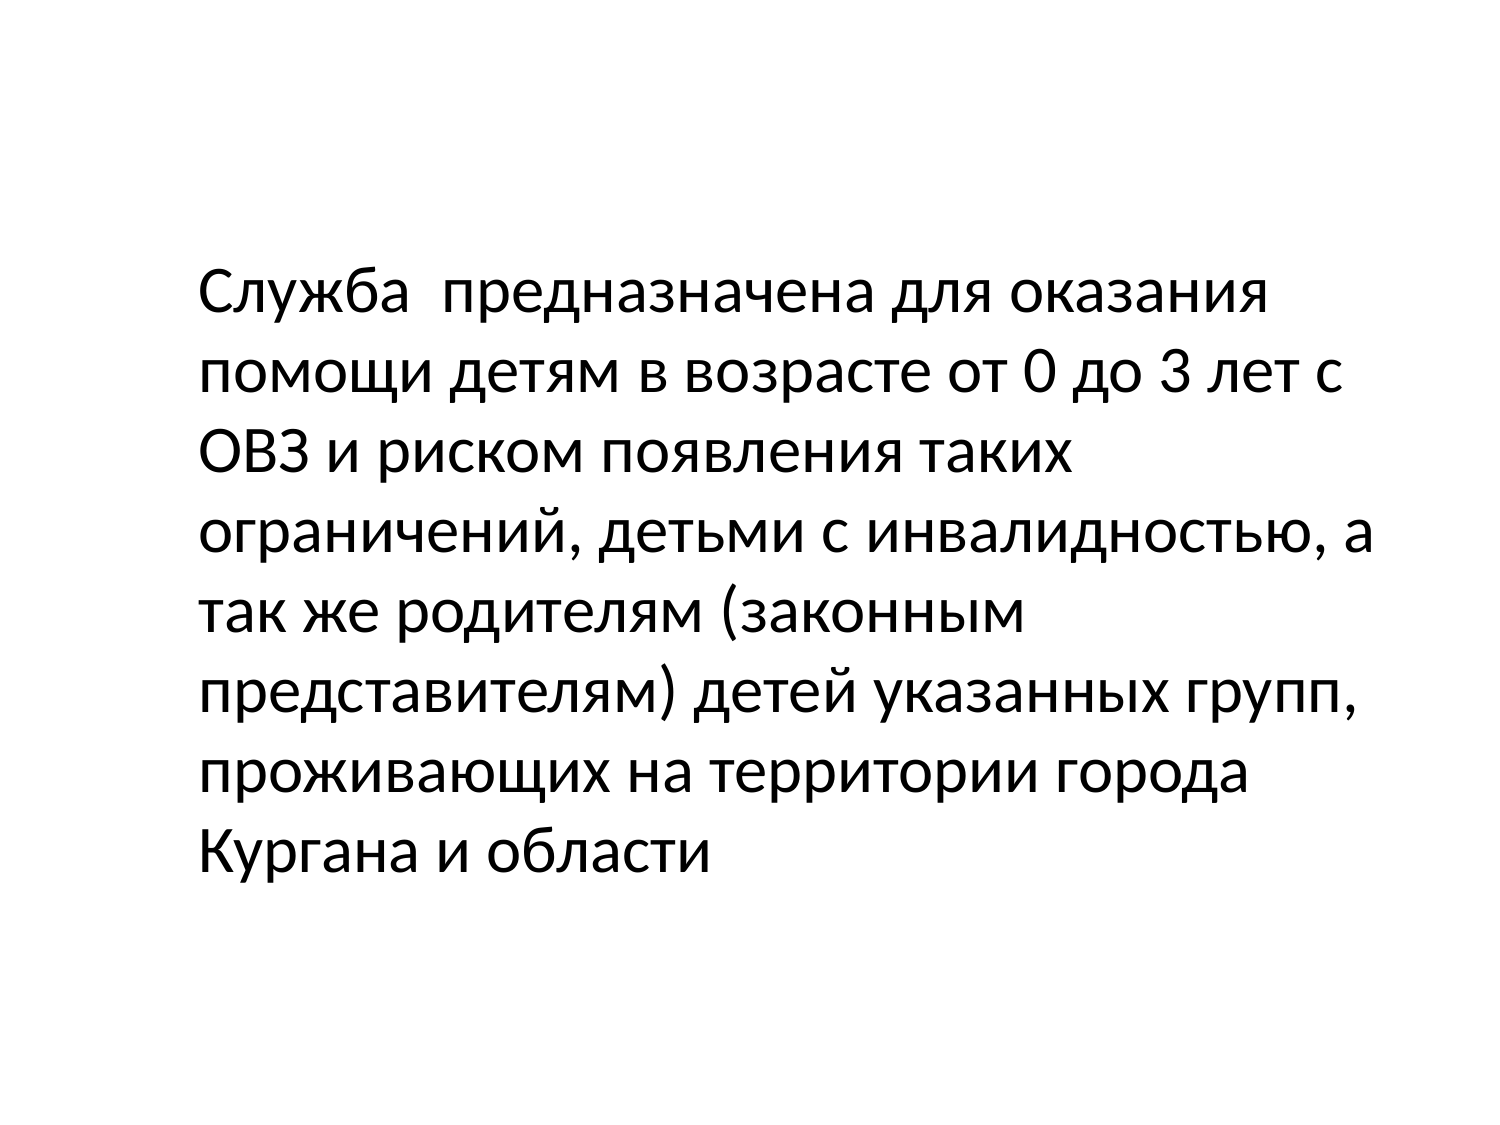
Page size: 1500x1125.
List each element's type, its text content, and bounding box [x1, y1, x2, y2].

list Служба предназначена для оказания помощи детям в возрасте от 0 до 3 лет с ОВЗ и риском появления таких ограничений, детьми с инвалидностью, а так же родителям (законным представителям) детей указанных групп, проживающих на территории города Кургана и области [0, 149, 1424, 953]
